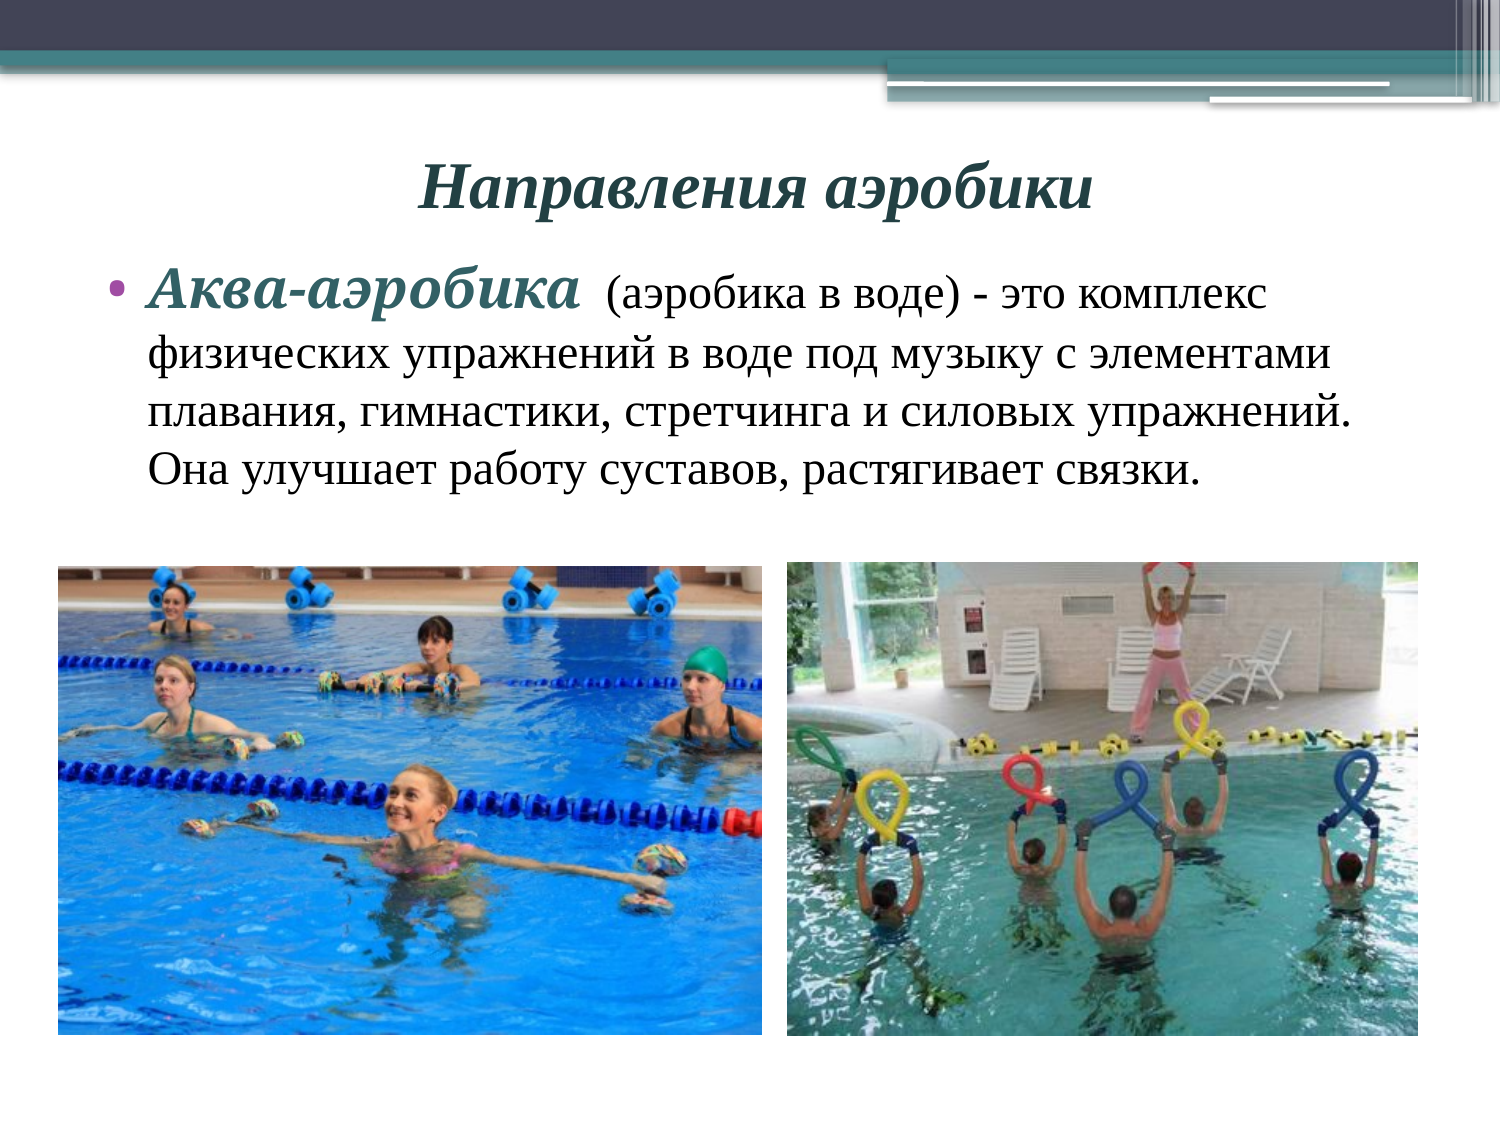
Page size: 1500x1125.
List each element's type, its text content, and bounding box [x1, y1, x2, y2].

picture [58, 566, 762, 1035]
title Направления аэробики [82, 105, 1432, 258]
list Аква-аэробика (аэробика в воде) - это комплекс физических упражнений в воде под музыку с элементами плавания, гимнастики, стретчинга и силовых упражнений. Она улучшает работу суставов, растягивает связки. [75, 246, 1425, 504]
picture [787, 562, 1418, 1036]
